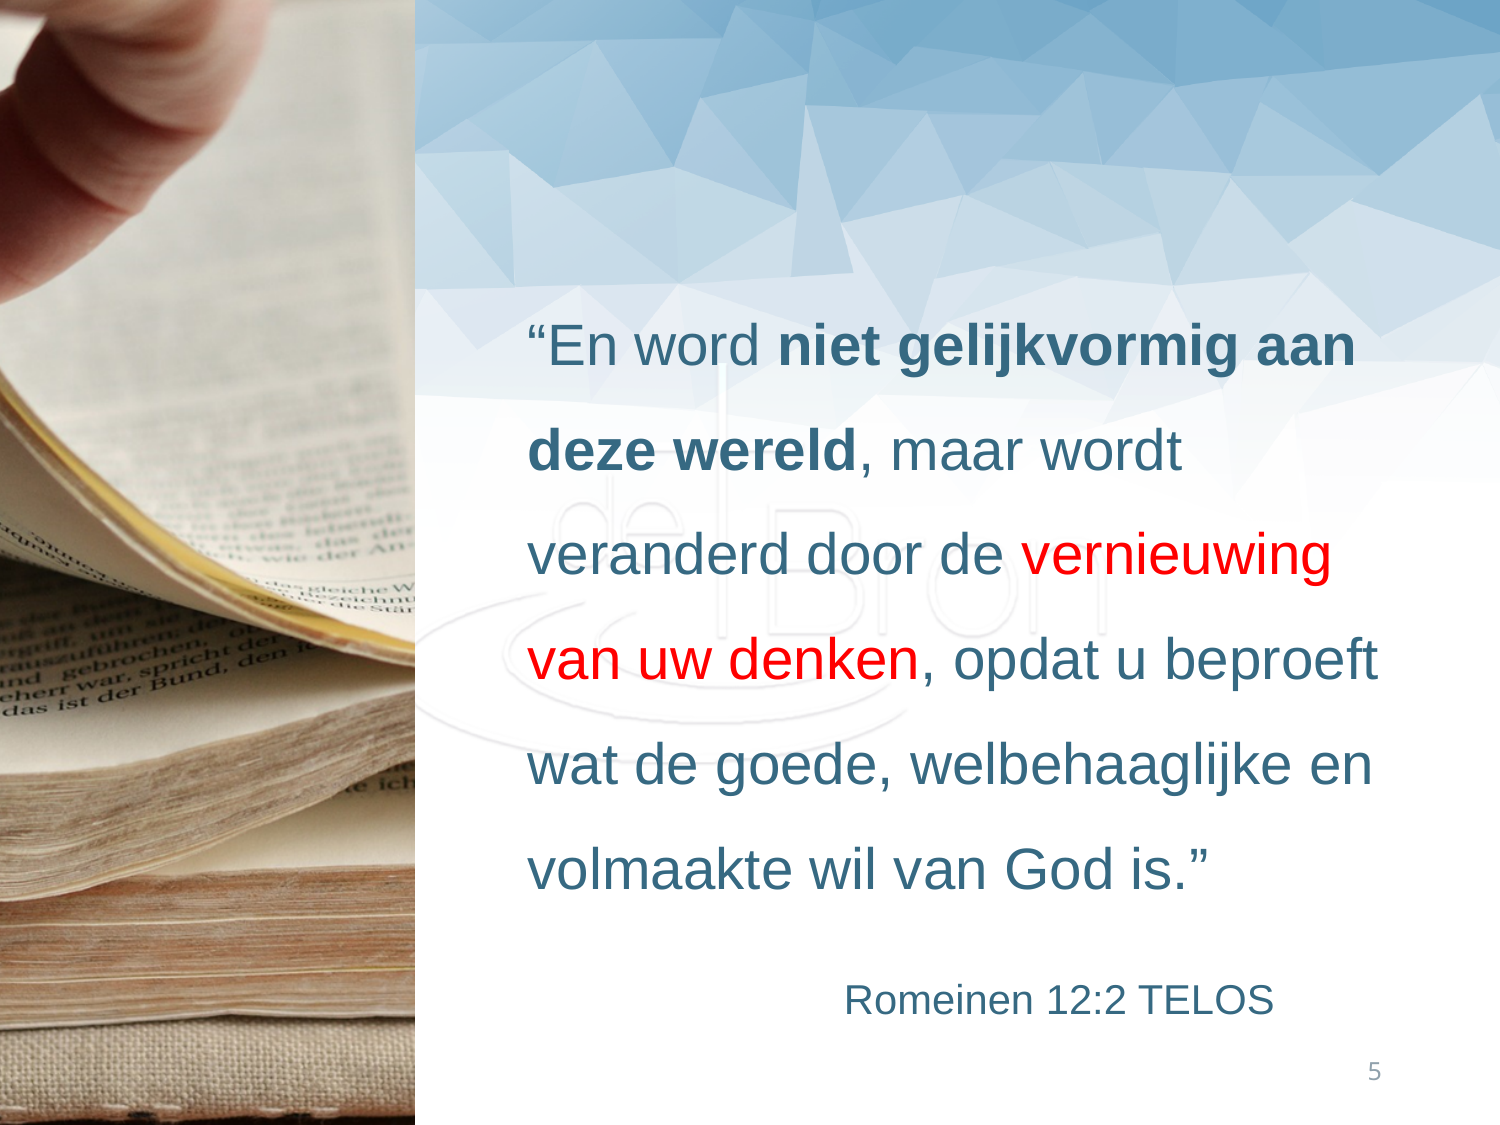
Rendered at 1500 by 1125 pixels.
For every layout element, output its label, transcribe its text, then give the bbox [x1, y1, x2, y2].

list “En word niet gelijkvormig aan deze wereld, maar wordt veranderd door de vernieuwing van uw denken, opdat u beproeft wat de goede, welbehaaglijke en volmaakte wil van God is.” Romeinen 12:2 TELOS [512, 264, 1406, 1125]
picture [0, 0, 1500, 1125]
slide_number 5 [1059, 1042, 1397, 1103]
